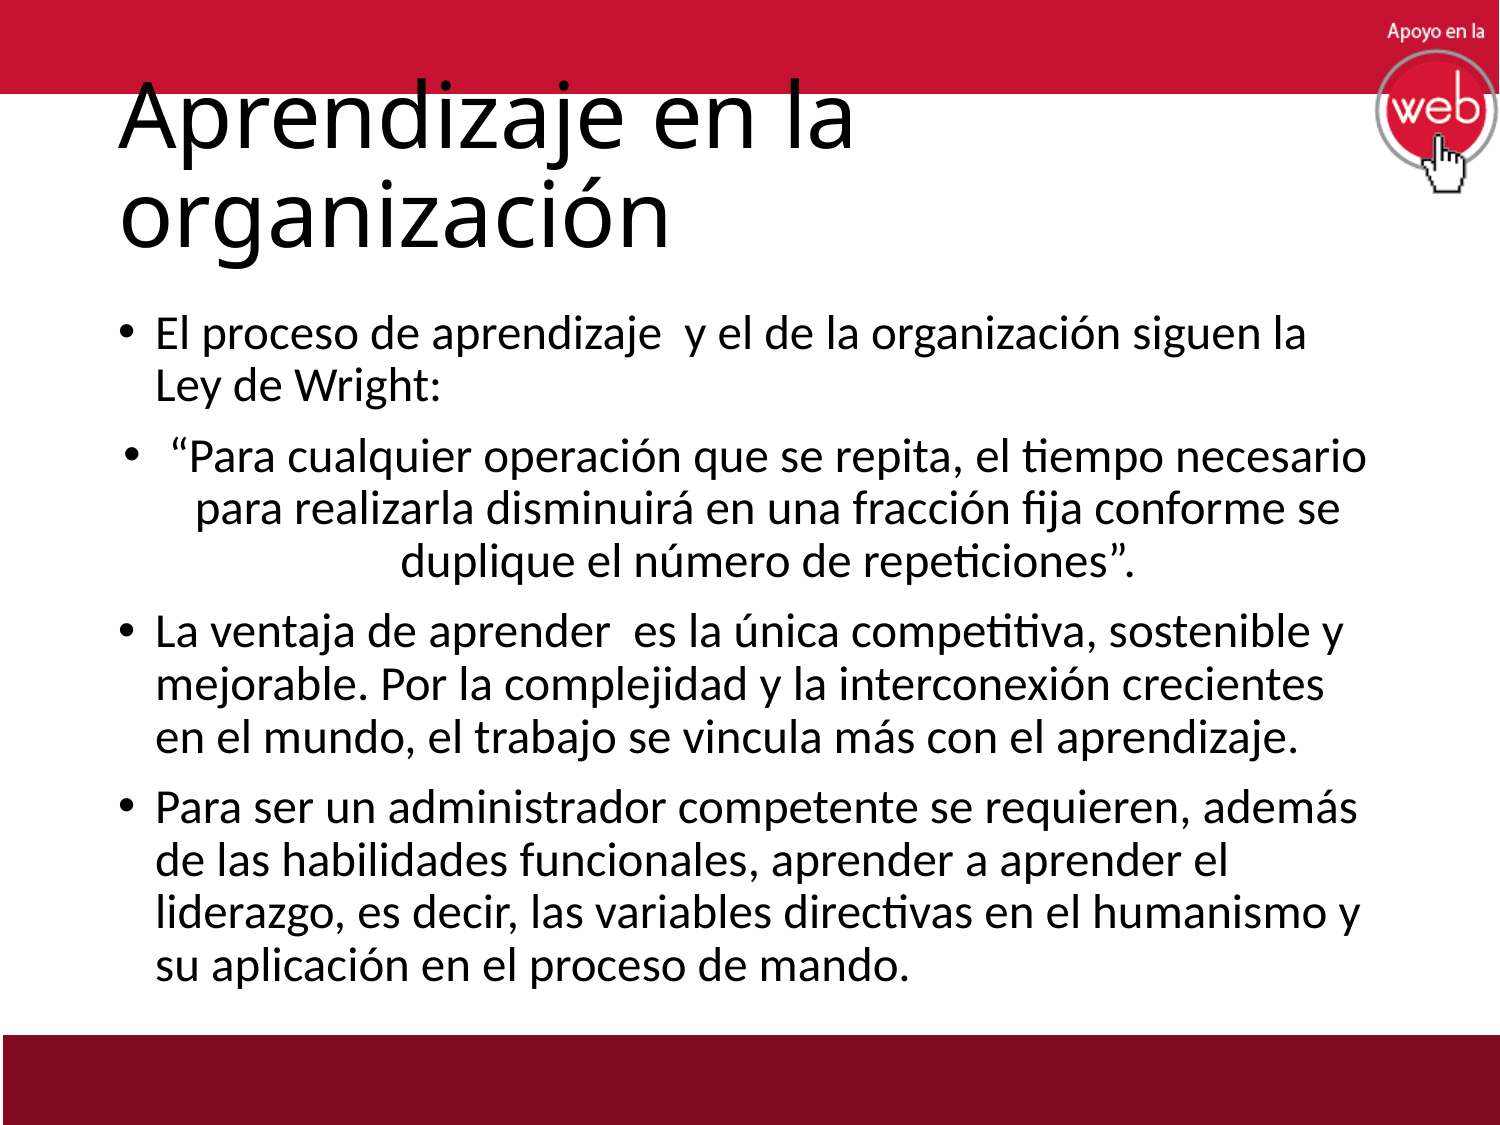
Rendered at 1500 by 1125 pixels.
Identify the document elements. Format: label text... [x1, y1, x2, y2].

title Aprendizaje en la organización [103, 59, 1397, 278]
picture [0, 0, 1500, 1125]
list El proceso de aprendizaje y el de la organización siguen la Ley de Wright: “Para cualquier operación que se repita, el tiempo necesario para realizarla disminuirá en una fracción fija conforme se duplique el número de repeticiones”. La ventaja de aprender es la única competitiva, sostenible y mejorable. Por la complejidad y la interconexión crecientes en el mundo, el trabajo se vincula más con el aprendizaje. Para ser un administrador competente se requieren, además de las habilidades funcionales, aprender a aprender el liderazgo, es decir, las variables directivas en el humanismo y su aplicación en el proceso de mando. [103, 299, 1397, 1014]
